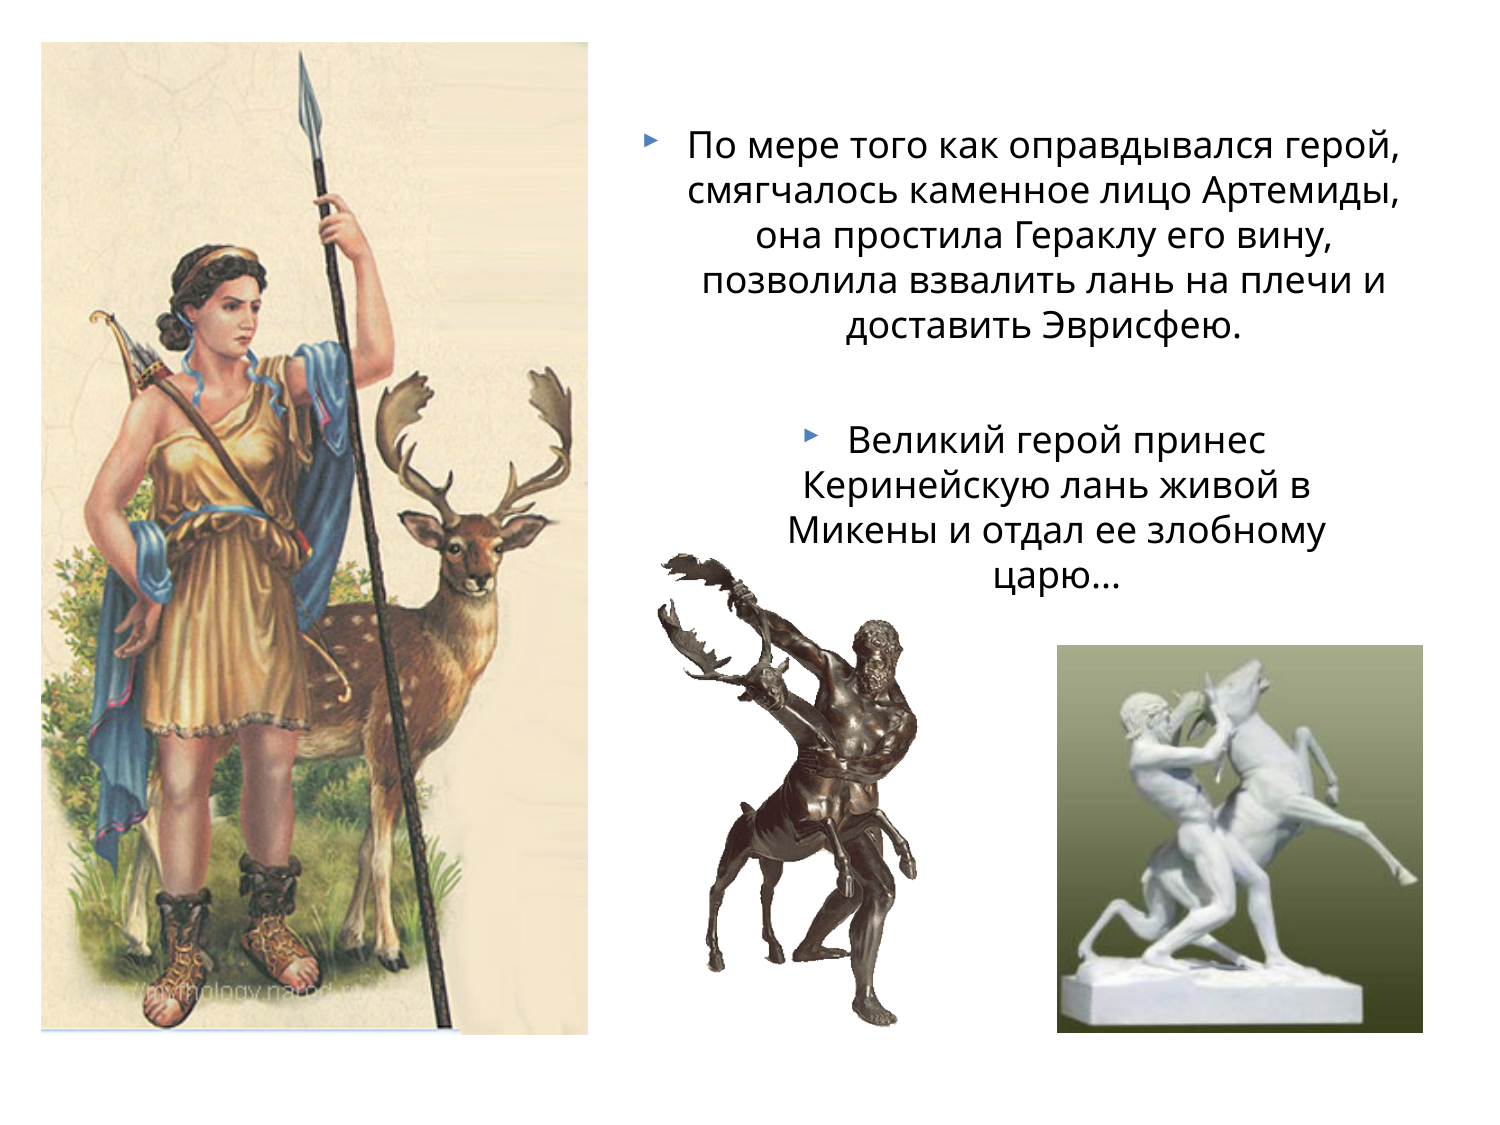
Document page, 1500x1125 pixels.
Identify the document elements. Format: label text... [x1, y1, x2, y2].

picture [643, 550, 981, 1031]
text_box По мере того как оправдывался герой, смягчалось каменное лицо Артемиды, она простила Гераклу его вину, позволила взвалить лань на плечи и доставить Эврисфею. [620, 113, 1424, 524]
text_box Великий герой принес Керинейскую лань живой в Микены и отдал ее злобному царю... [702, 408, 1366, 631]
picture [40, 42, 589, 1036]
picture [1056, 644, 1424, 1033]
